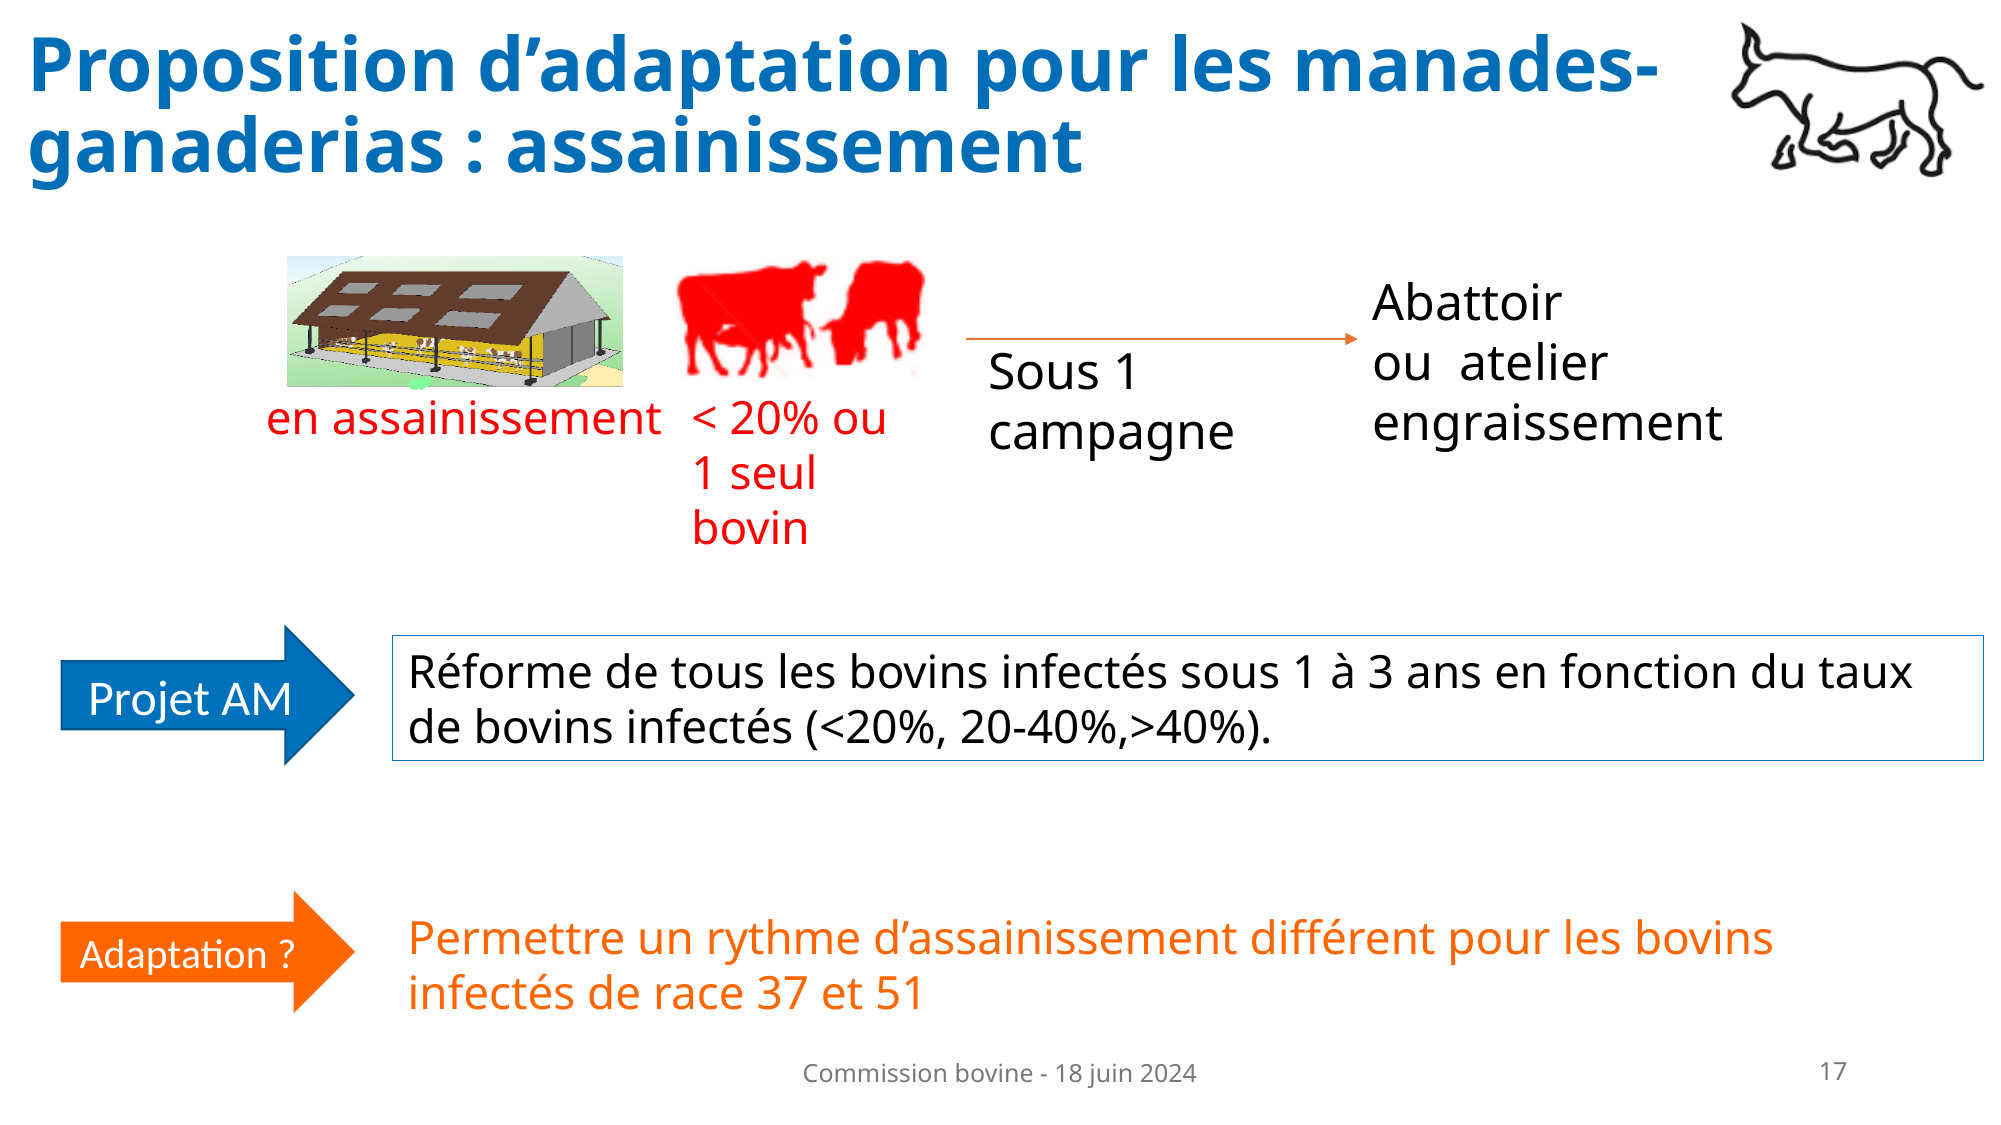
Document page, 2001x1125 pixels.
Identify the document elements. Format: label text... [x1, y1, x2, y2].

picture [287, 255, 623, 390]
slide_number 17 [1412, 1042, 1863, 1103]
text_box en assainissement [250, 381, 676, 507]
text_box Abattoir ou atelier engraissement [1357, 263, 1914, 458]
text_box Adaptation ? [61, 893, 354, 1011]
title Proposition d’adaptation pour les manades-ganaderias : assainissement [12, 8, 1684, 208]
picture [662, 254, 933, 382]
picture [1716, 0, 2000, 190]
text_box Réforme de tous les bovins infectés sous 1 à 3 ans en fonction du taux de bovins infectés (<20%, 20-40%,>40%). [392, 635, 1984, 761]
text_box Sous 1 campagne [973, 332, 1366, 467]
footer Commission bovine - 18 juin 2024 [662, 1042, 1338, 1103]
text_box < 20% ou 1 seul bovin [676, 382, 930, 561]
text_box Projet AM [61, 627, 354, 764]
text_box Permettre un rythme d’assainissement différent pour les bovins infectés de race 37 et 51 [392, 901, 1793, 1027]
